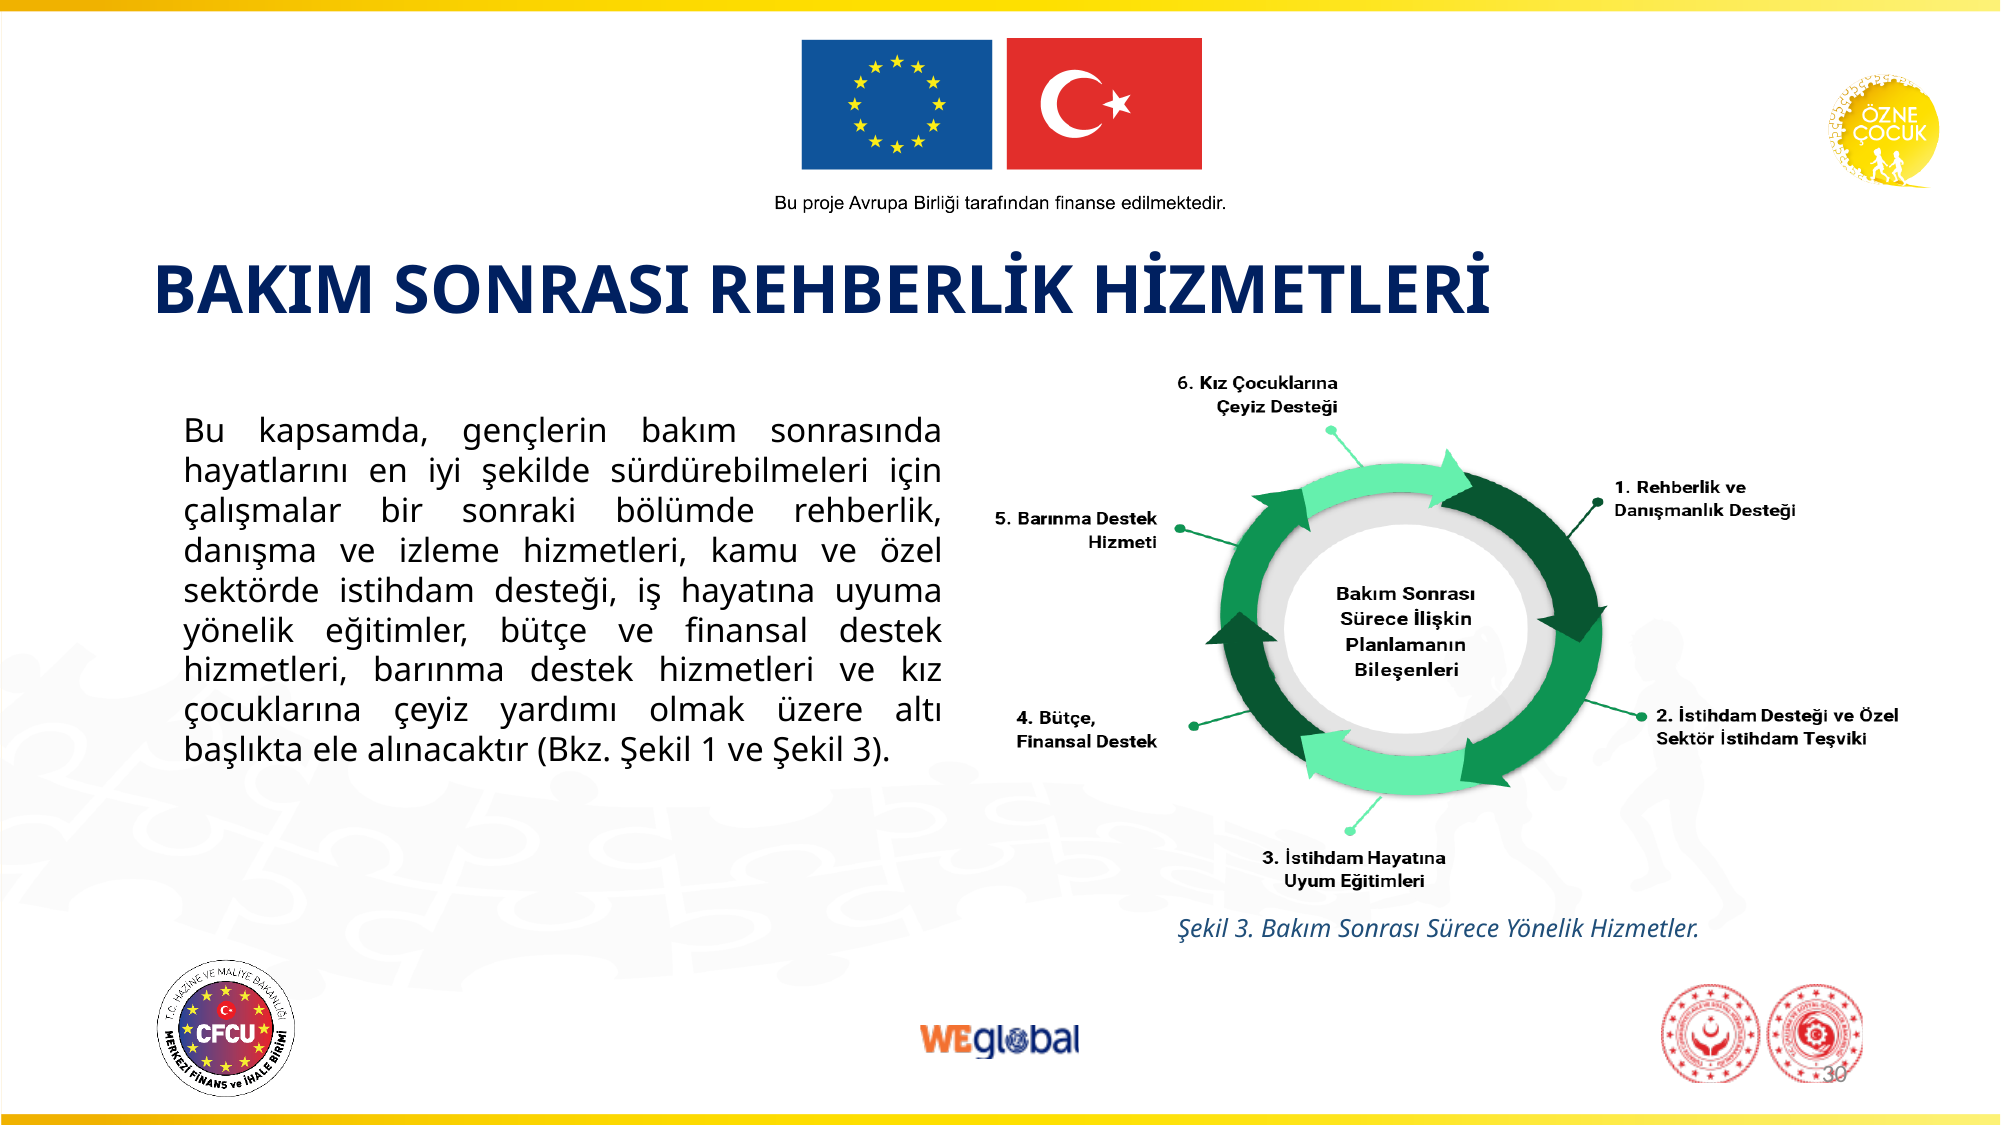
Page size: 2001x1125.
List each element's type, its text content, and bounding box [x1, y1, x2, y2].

title BAKIM SONRASI REHBERLİK HİZMETLERİ [137, 197, 1863, 387]
text_box Şekil 3. Bakım Sonrası Sürece Yönelik Hizmetler. [1162, 916, 1716, 950]
slide_number 30 [1412, 1042, 1863, 1103]
picture [0, 0, 2001, 1125]
list Bu kapsamda, gençlerin bakım sonrasında hayatlarını en iyi şekilde sürdürebilmeleri için çalışmalar bir sonraki bölümde rehberlik, danışma ve izleme hizmetleri, kamu ve özel sektörde istihdam desteği, iş hayatına uyuma yönelik eğitimler, bütçe ve finansal destek hizmetleri, barınma destek hizmetleri ve kız çocuklarına çeyiz yardımı olmak üzere altı başlıkta ele alınacaktır (Bkz. Şekil 1 ve Şekil 3). [168, 401, 958, 819]
